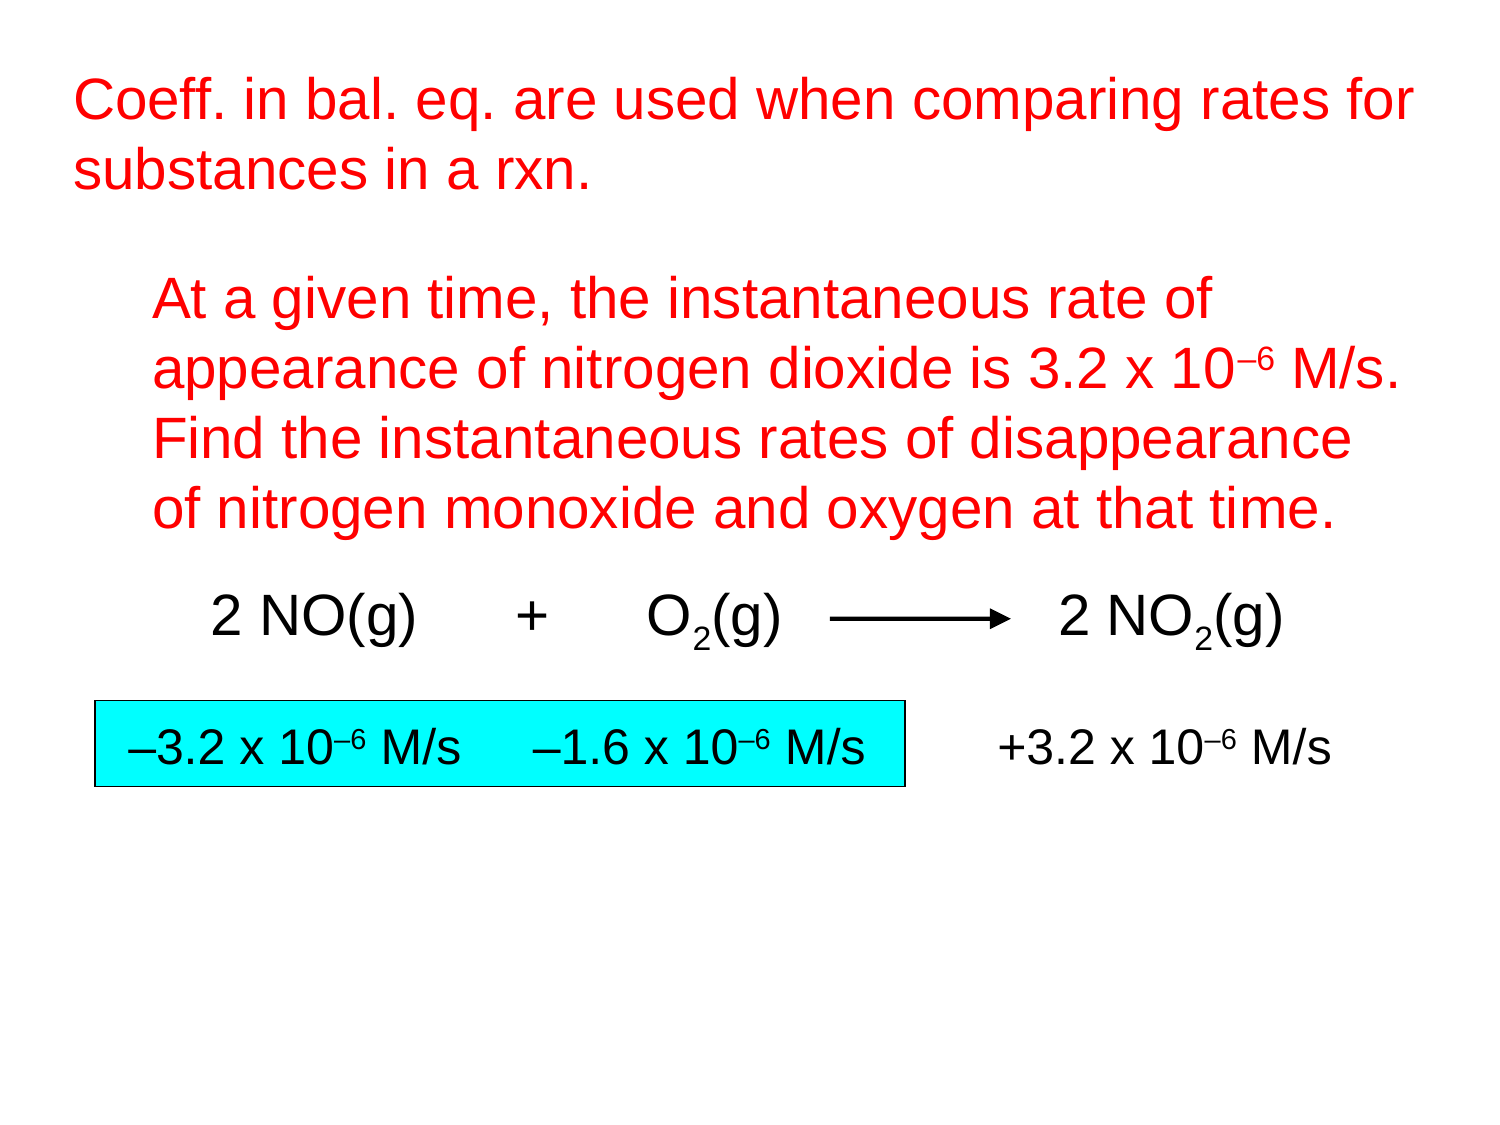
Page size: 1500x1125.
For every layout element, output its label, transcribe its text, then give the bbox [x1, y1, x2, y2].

text_box –3.2 x 10–6 M/s [113, 707, 477, 783]
text_box +3.2 x 10–6 M/s [982, 707, 1347, 783]
text_box At a given time, the instantaneous rate of appearance of nitrogen dioxide is 3.2 x 10–6 M/s. Find the instantaneous rates of disappearance of nitrogen monoxide and oxygen at that time. [137, 252, 1417, 548]
text_box Coeff. in bal. eq. are used when comparing rates for substances in a rxn. [58, 53, 1432, 209]
text_box –1.6 x 10–6 M/s [518, 707, 881, 783]
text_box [194, 574, 1318, 660]
text_box [95, 700, 906, 787]
